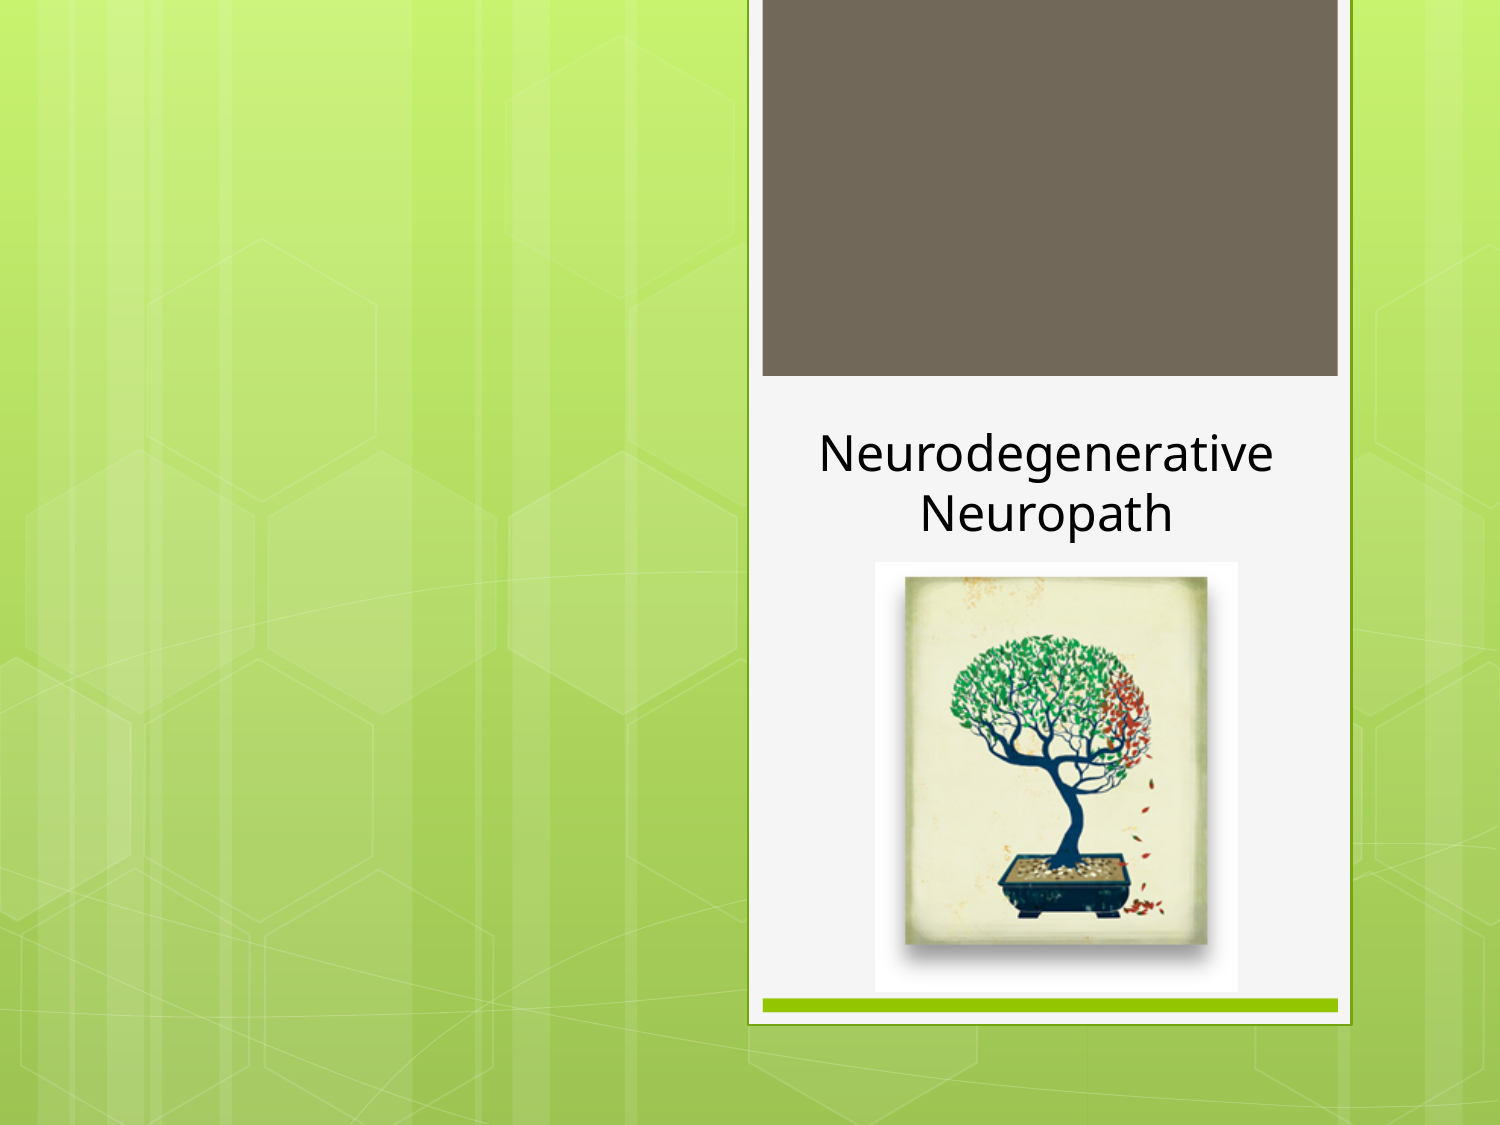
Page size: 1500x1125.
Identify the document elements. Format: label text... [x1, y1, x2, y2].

picture [874, 562, 1238, 992]
title Neurodegenerative Neuropath [774, 412, 1319, 549]
